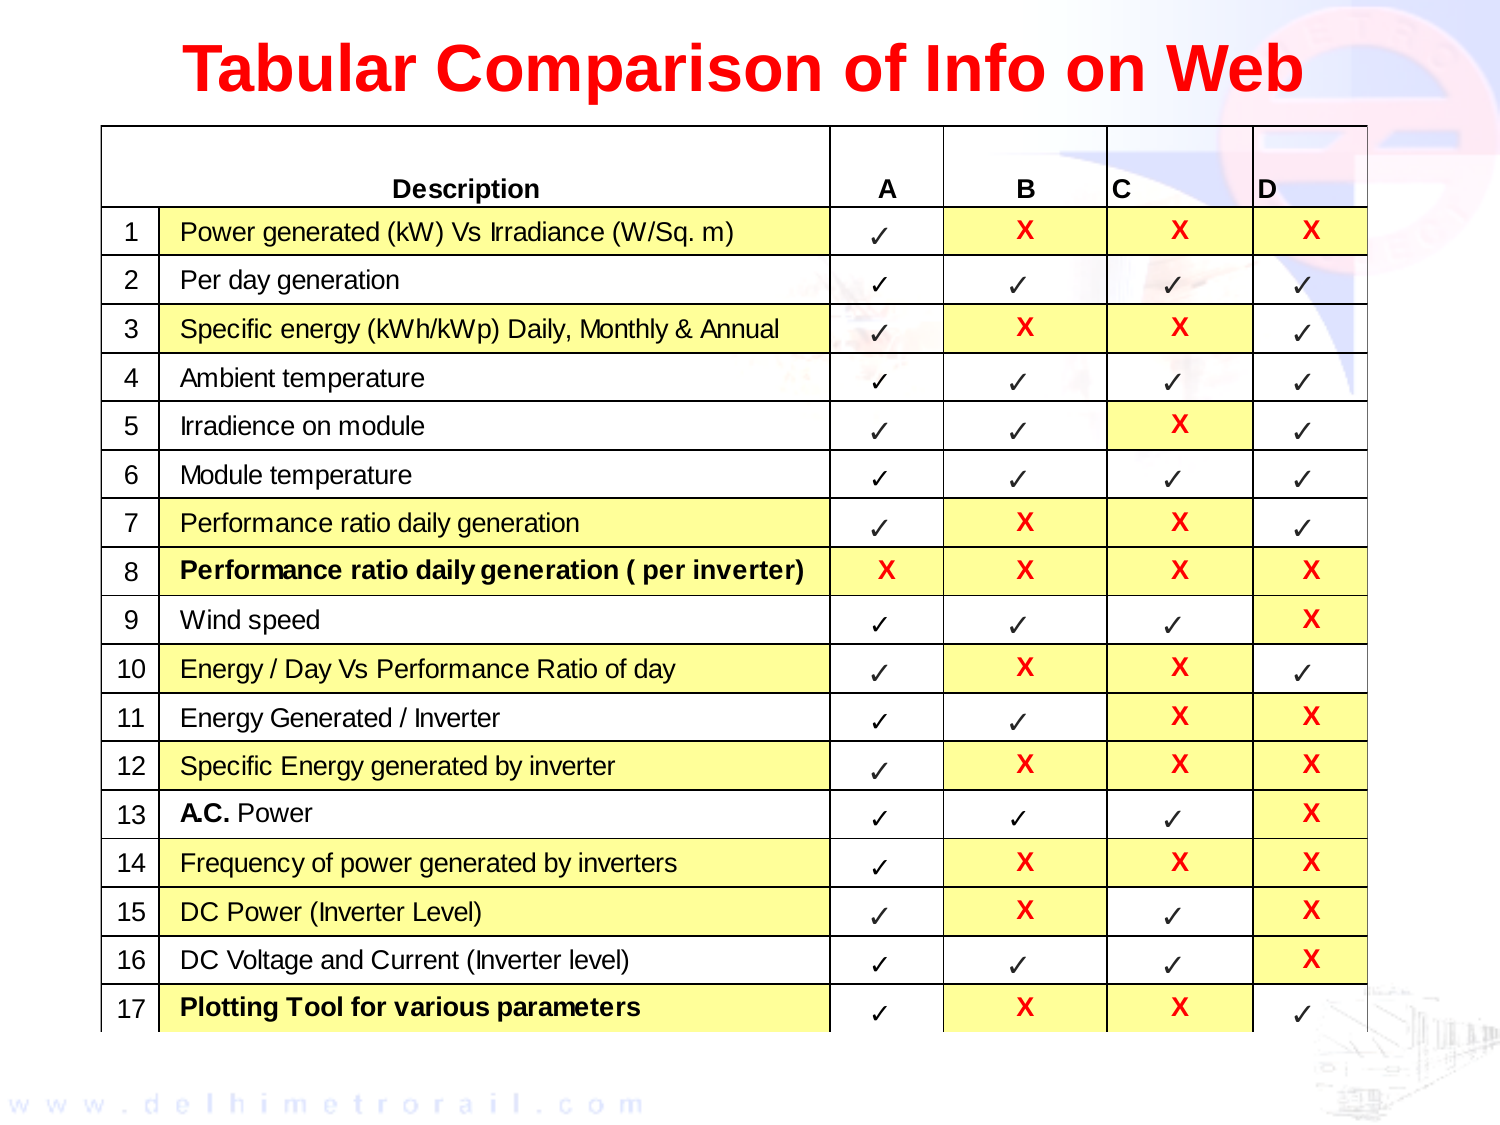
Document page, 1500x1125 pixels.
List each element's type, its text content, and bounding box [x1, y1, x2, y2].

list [100, 124, 1370, 1035]
title Tabular Comparison of Info on Web [37, 12, 1450, 118]
